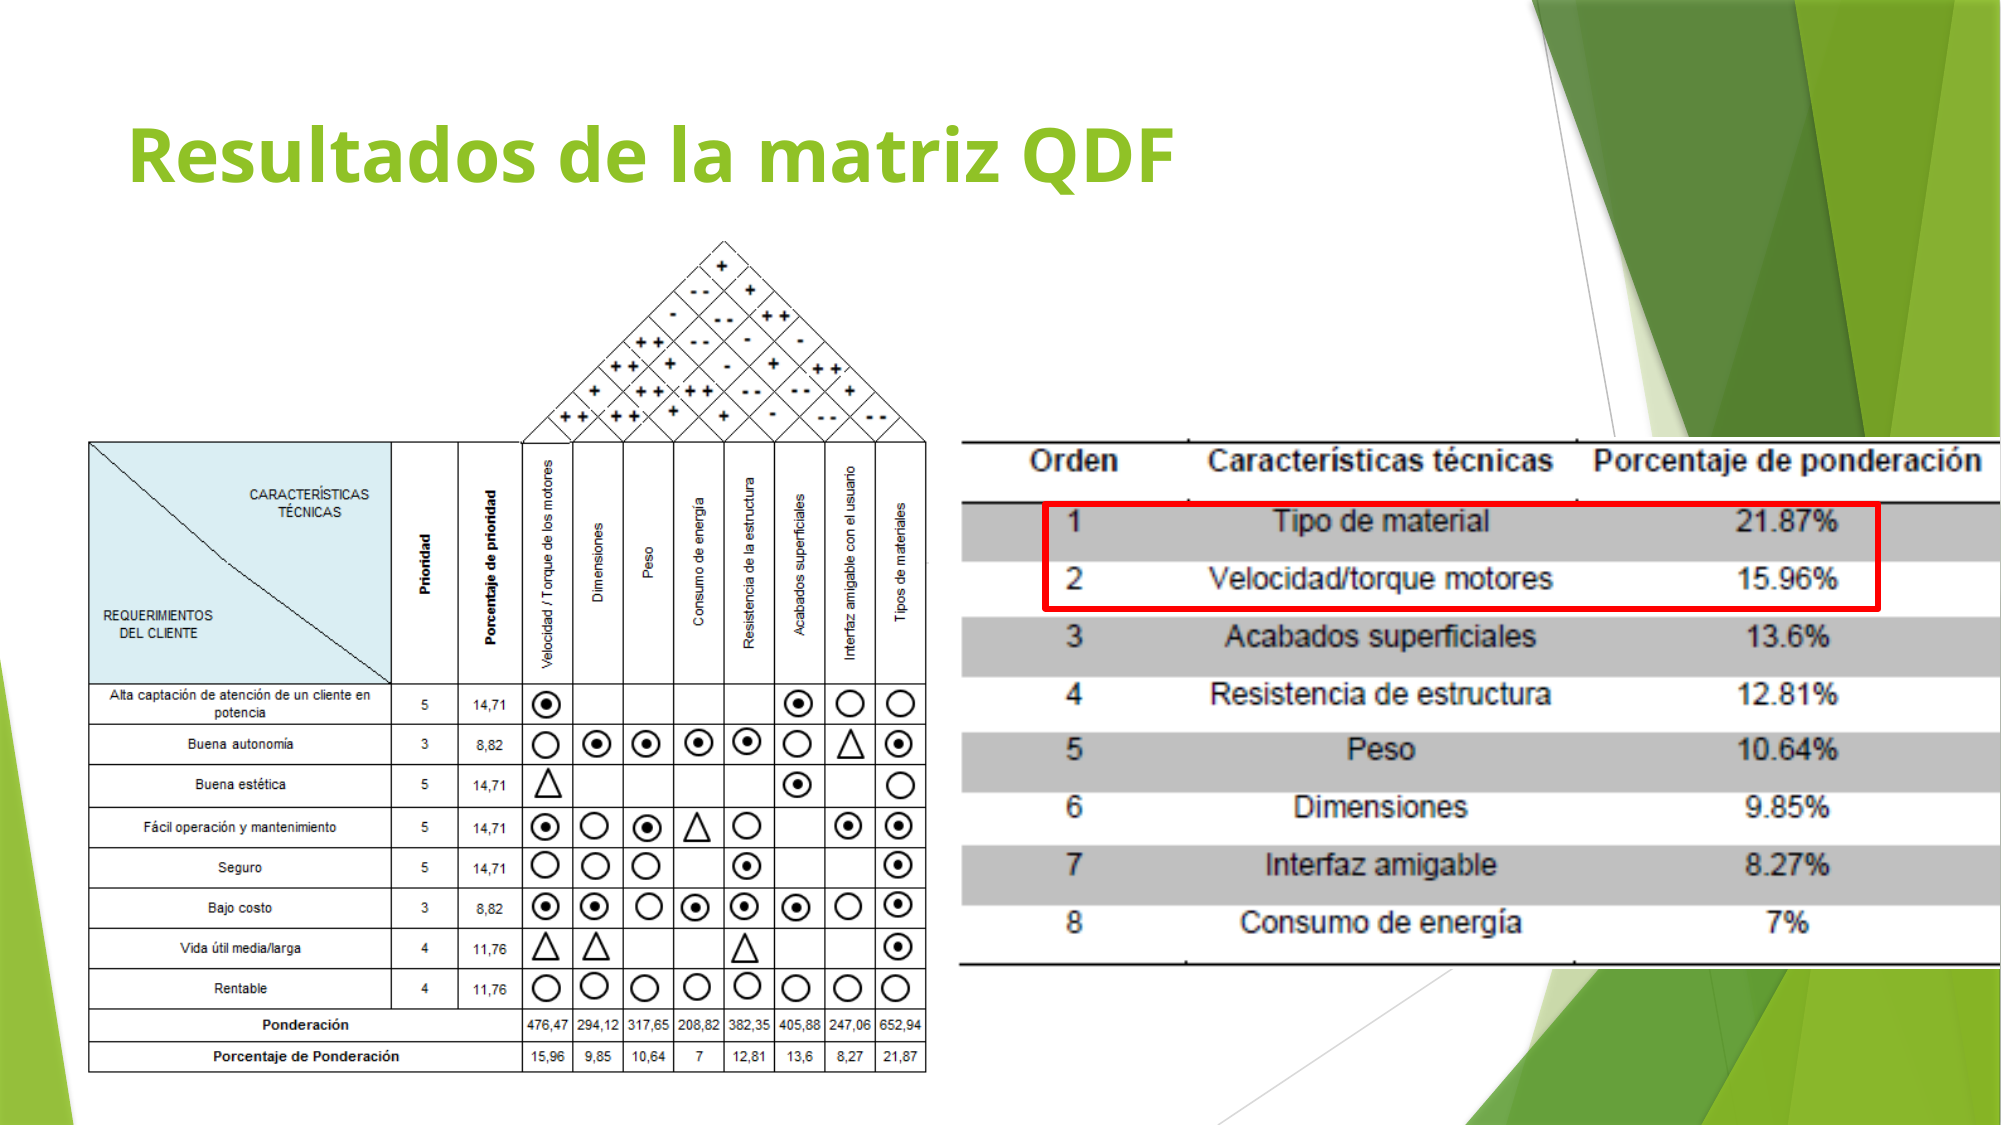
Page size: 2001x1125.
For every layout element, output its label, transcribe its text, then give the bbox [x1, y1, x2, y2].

title Resultados de la matriz QDF [111, 99, 1522, 317]
picture [954, 436, 2000, 970]
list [81, 239, 929, 1079]
